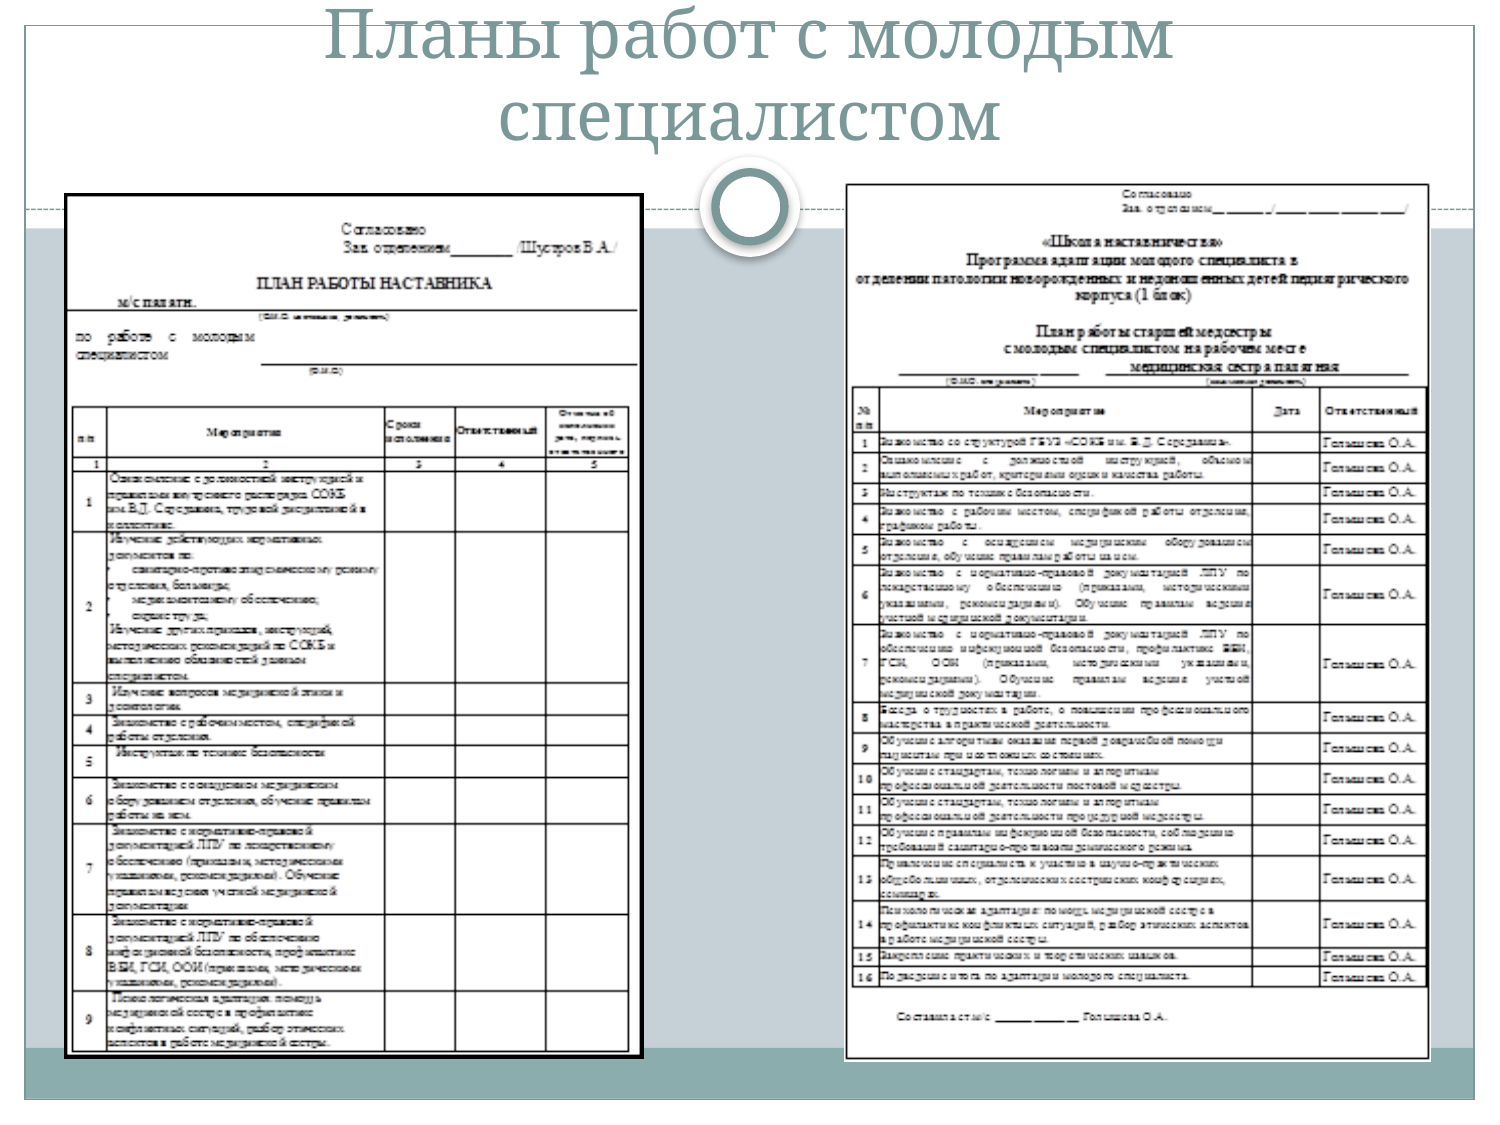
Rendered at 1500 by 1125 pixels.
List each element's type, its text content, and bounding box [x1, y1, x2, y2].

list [64, 193, 644, 1059]
picture [844, 182, 1432, 1062]
title Планы работ с молодым специалистом [49, 37, 1450, 162]
